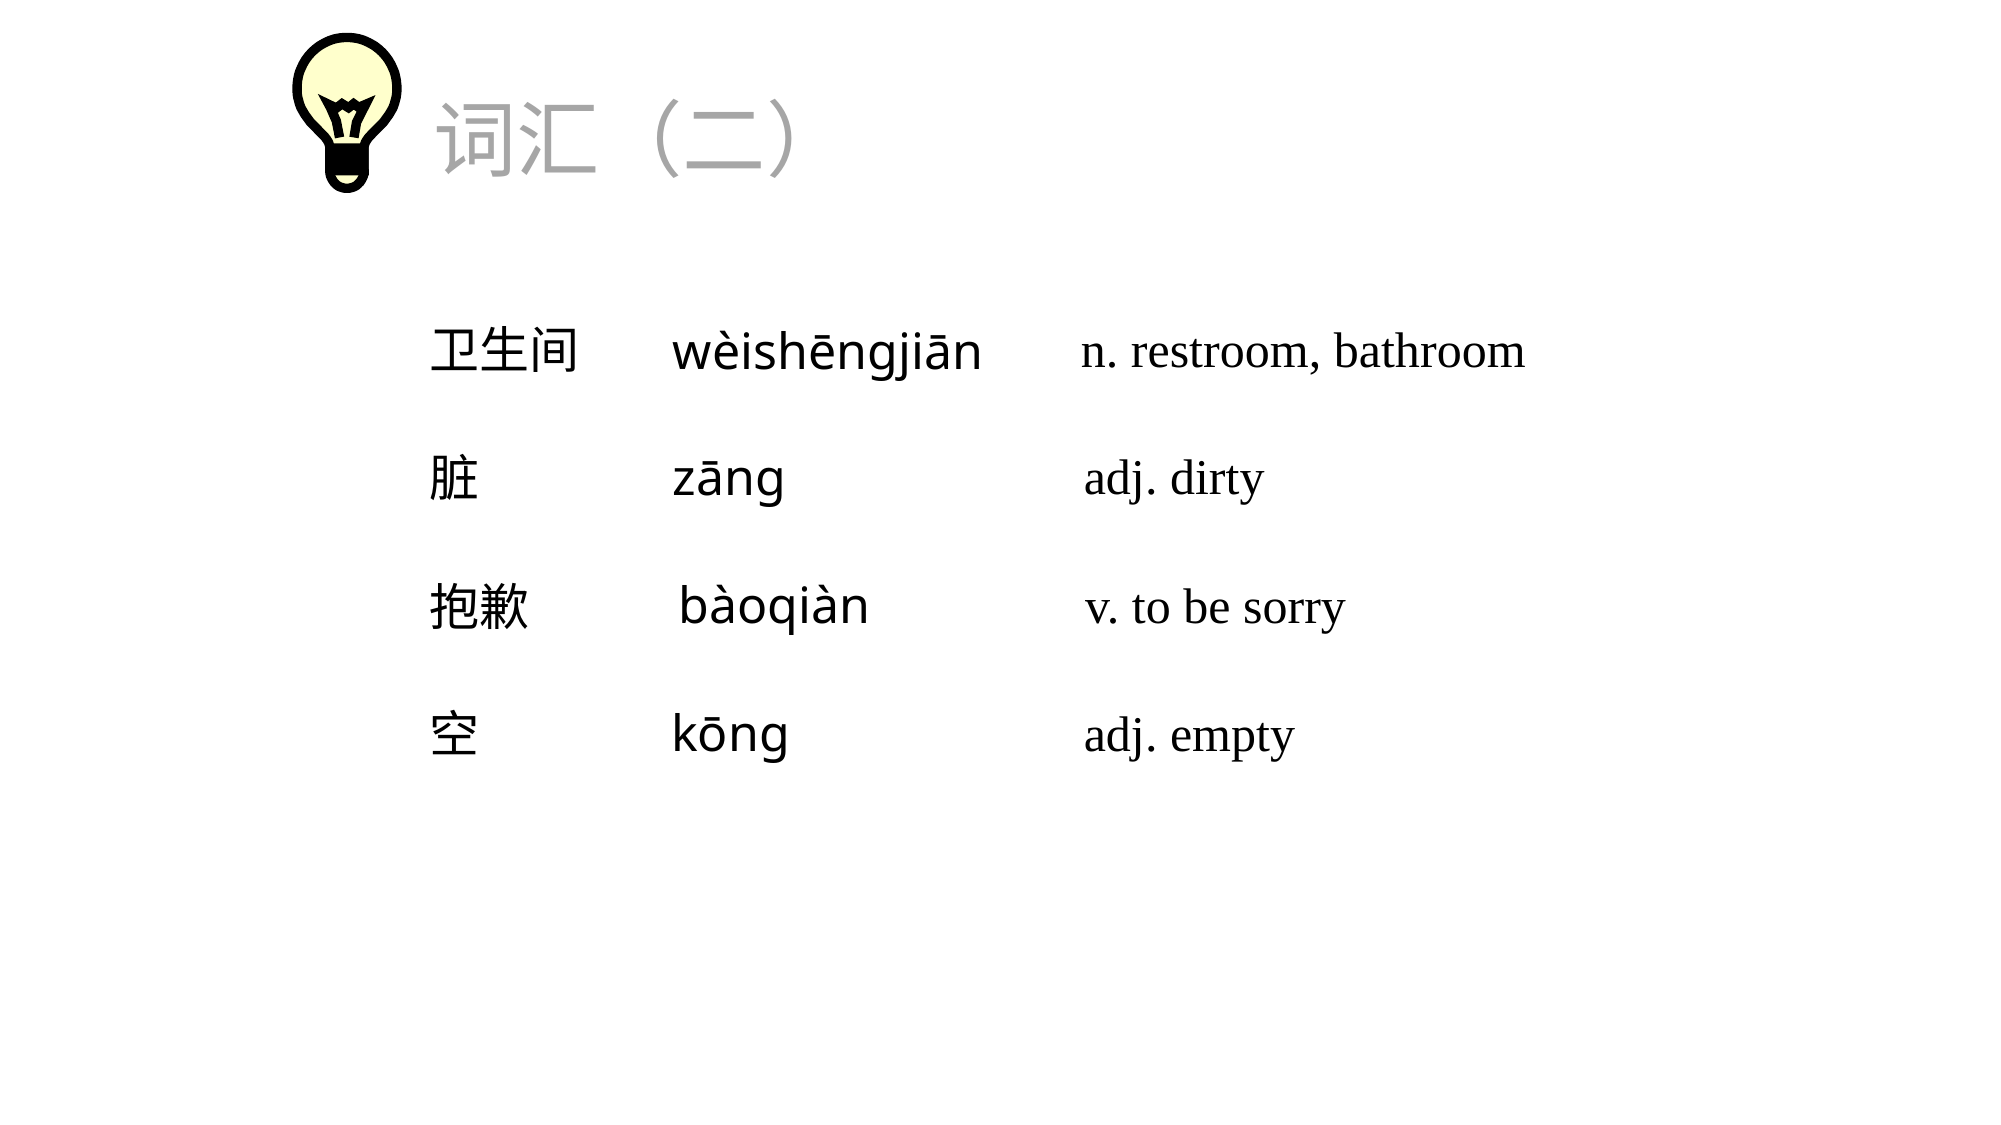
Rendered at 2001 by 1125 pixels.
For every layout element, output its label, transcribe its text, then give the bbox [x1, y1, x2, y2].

text_box n. restroom, bathroom [1073, 310, 1534, 386]
text_box wèishēngjiān [665, 312, 992, 387]
text_box 脏 [422, 439, 487, 515]
text_box v. to be sorry [1077, 566, 1354, 642]
text_box kōng [663, 693, 798, 769]
text_box 抱歉 [422, 567, 537, 643]
text_box adj. dirty [1076, 437, 1273, 513]
text_box adj. empty [1076, 693, 1303, 769]
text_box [296, 36, 398, 189]
text_box 卫生间 [421, 311, 587, 387]
text_box bàoqiàn [671, 566, 879, 642]
text_box 词汇（二） [425, 79, 1750, 195]
text_box zāng [665, 438, 794, 513]
text_box 空 [422, 695, 487, 770]
